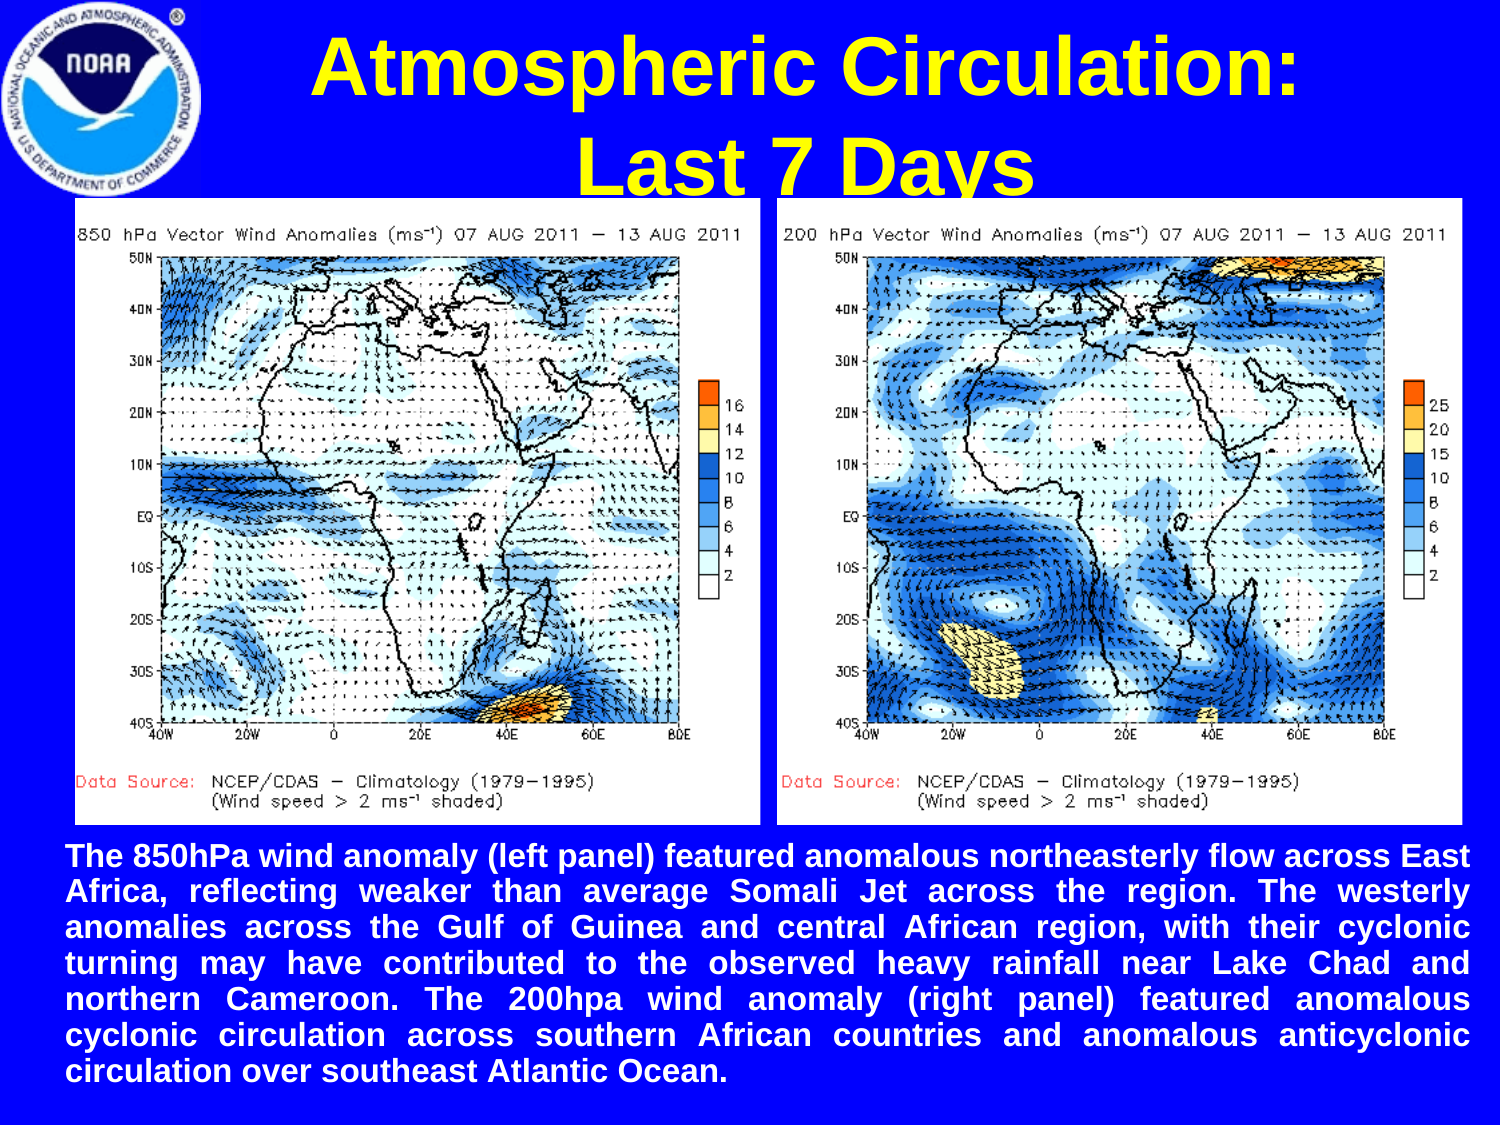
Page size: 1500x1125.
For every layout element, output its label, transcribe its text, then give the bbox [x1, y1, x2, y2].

title Atmospheric Circulation: Last 7 Days [174, 37, 1438, 188]
picture [777, 198, 1463, 825]
text_box The 850hPa wind anomaly (left panel) featured anomalous northeasterly flow across East Africa, reflecting weaker than average Somali Jet across the region. The westerly anomalies across the Gulf of Guinea and central African region, with their cyclonic turning may have contributed to the observed heavy rainfall near Lake Chad and northern Cameroon. The 200hpa wind anomaly (right panel) featured anomalous cyclonic circulation across southern African countries and anomalous anticyclonic circulation over southeast Atlantic Ocean. [50, 830, 1488, 1098]
picture [0, 0, 761, 825]
